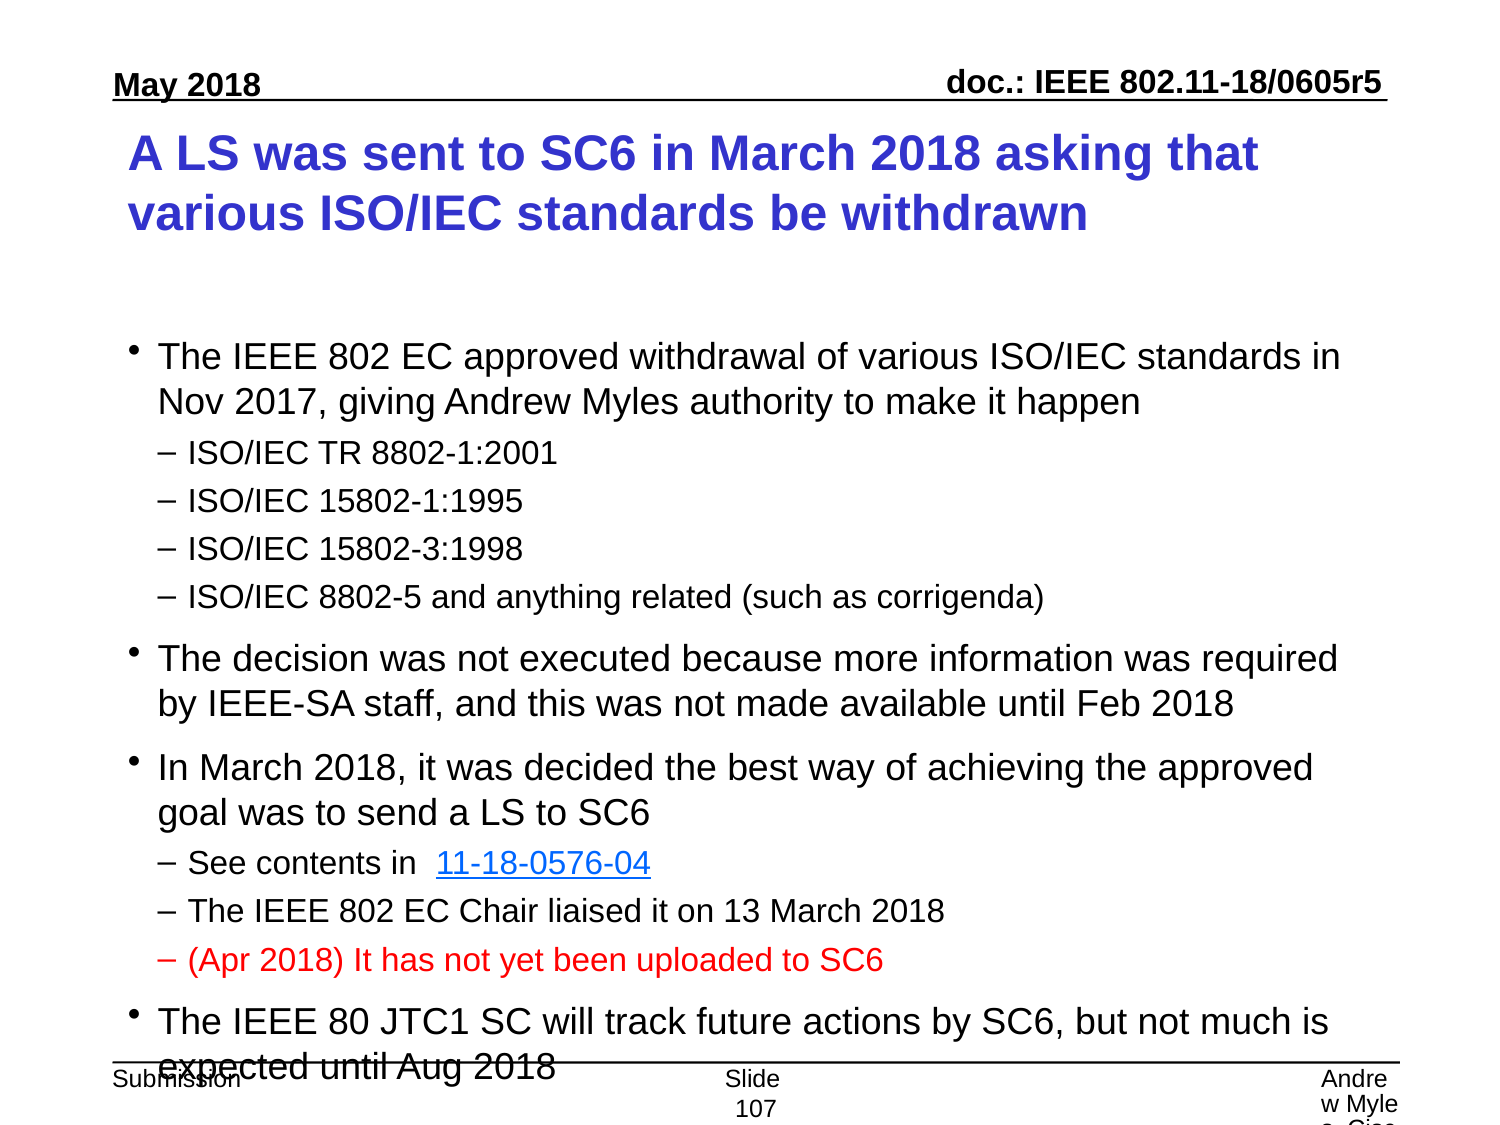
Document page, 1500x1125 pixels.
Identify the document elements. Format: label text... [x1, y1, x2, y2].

slide_number Slide 107 [709, 1061, 803, 1093]
footer Andrew Myles, Cisco [1320, 1061, 1402, 1093]
title A LS was sent to SC6 in March 2018 asking that various ISO/IEC standards be withdrawn [112, 112, 1388, 288]
list The IEEE 802 EC approved withdrawal of various ISO/IEC standards in Nov 2017, giving Andrew Myles authority to make it happen ISO/IEC TR 8802-1:2001 ISO/IEC 15802-1:1995 ISO/IEC 15802-3:1998 ISO/IEC 8802-5 and anything related (such as corrigenda) The decision was not executed because more information was required by IEEE-SA staff, and this was not made available until Feb 2018 In March 2018, it was decided the best way of achieving the approved goal was to send a LS to SC6 See contents in 11-18-0576-04 The IEEE 802 EC Chair liaised it on 13 March 2018 (Apr 2018) It has not yet been uploaded to SC6 The IEEE 80 JTC1 SC will track future actions by SC6, but not much is expected until Aug 2018 [112, 324, 1388, 1000]
